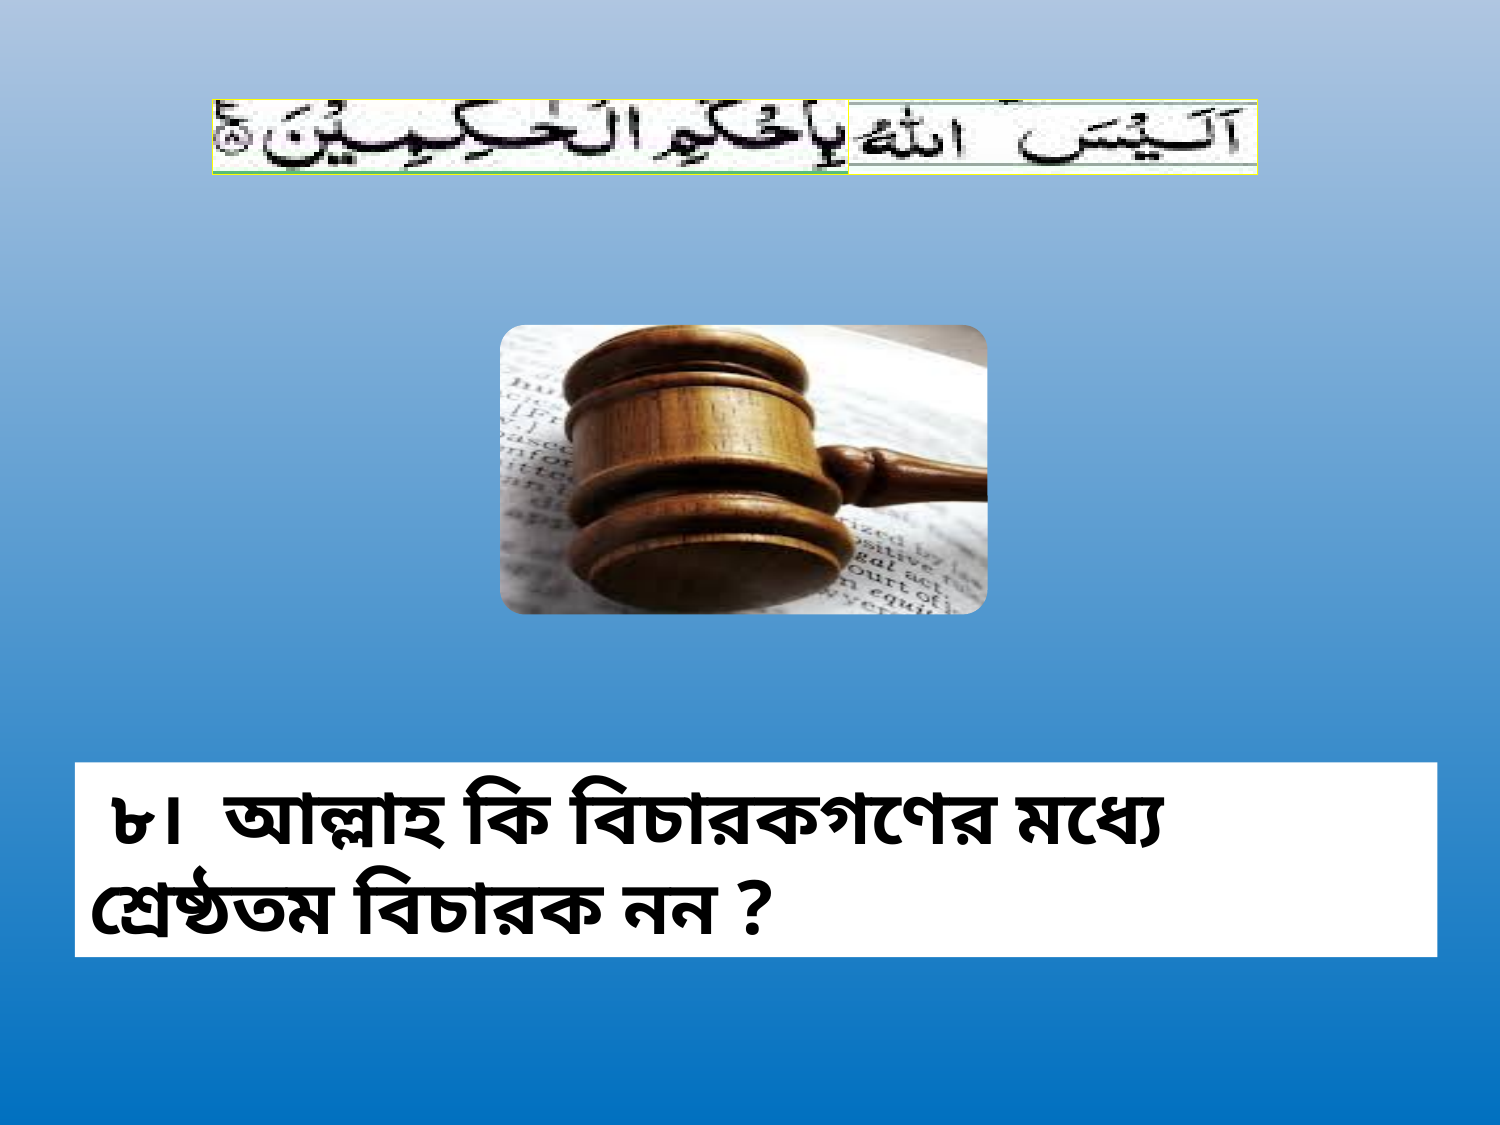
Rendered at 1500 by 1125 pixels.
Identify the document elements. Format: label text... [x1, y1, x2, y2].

text_box ৮। আল্লাহ কি বিচারকগণের মধ্যে শ্রেষ্ঠতম বিচারক নন ? [74, 762, 1438, 958]
picture [499, 324, 988, 615]
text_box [212, 99, 1258, 176]
